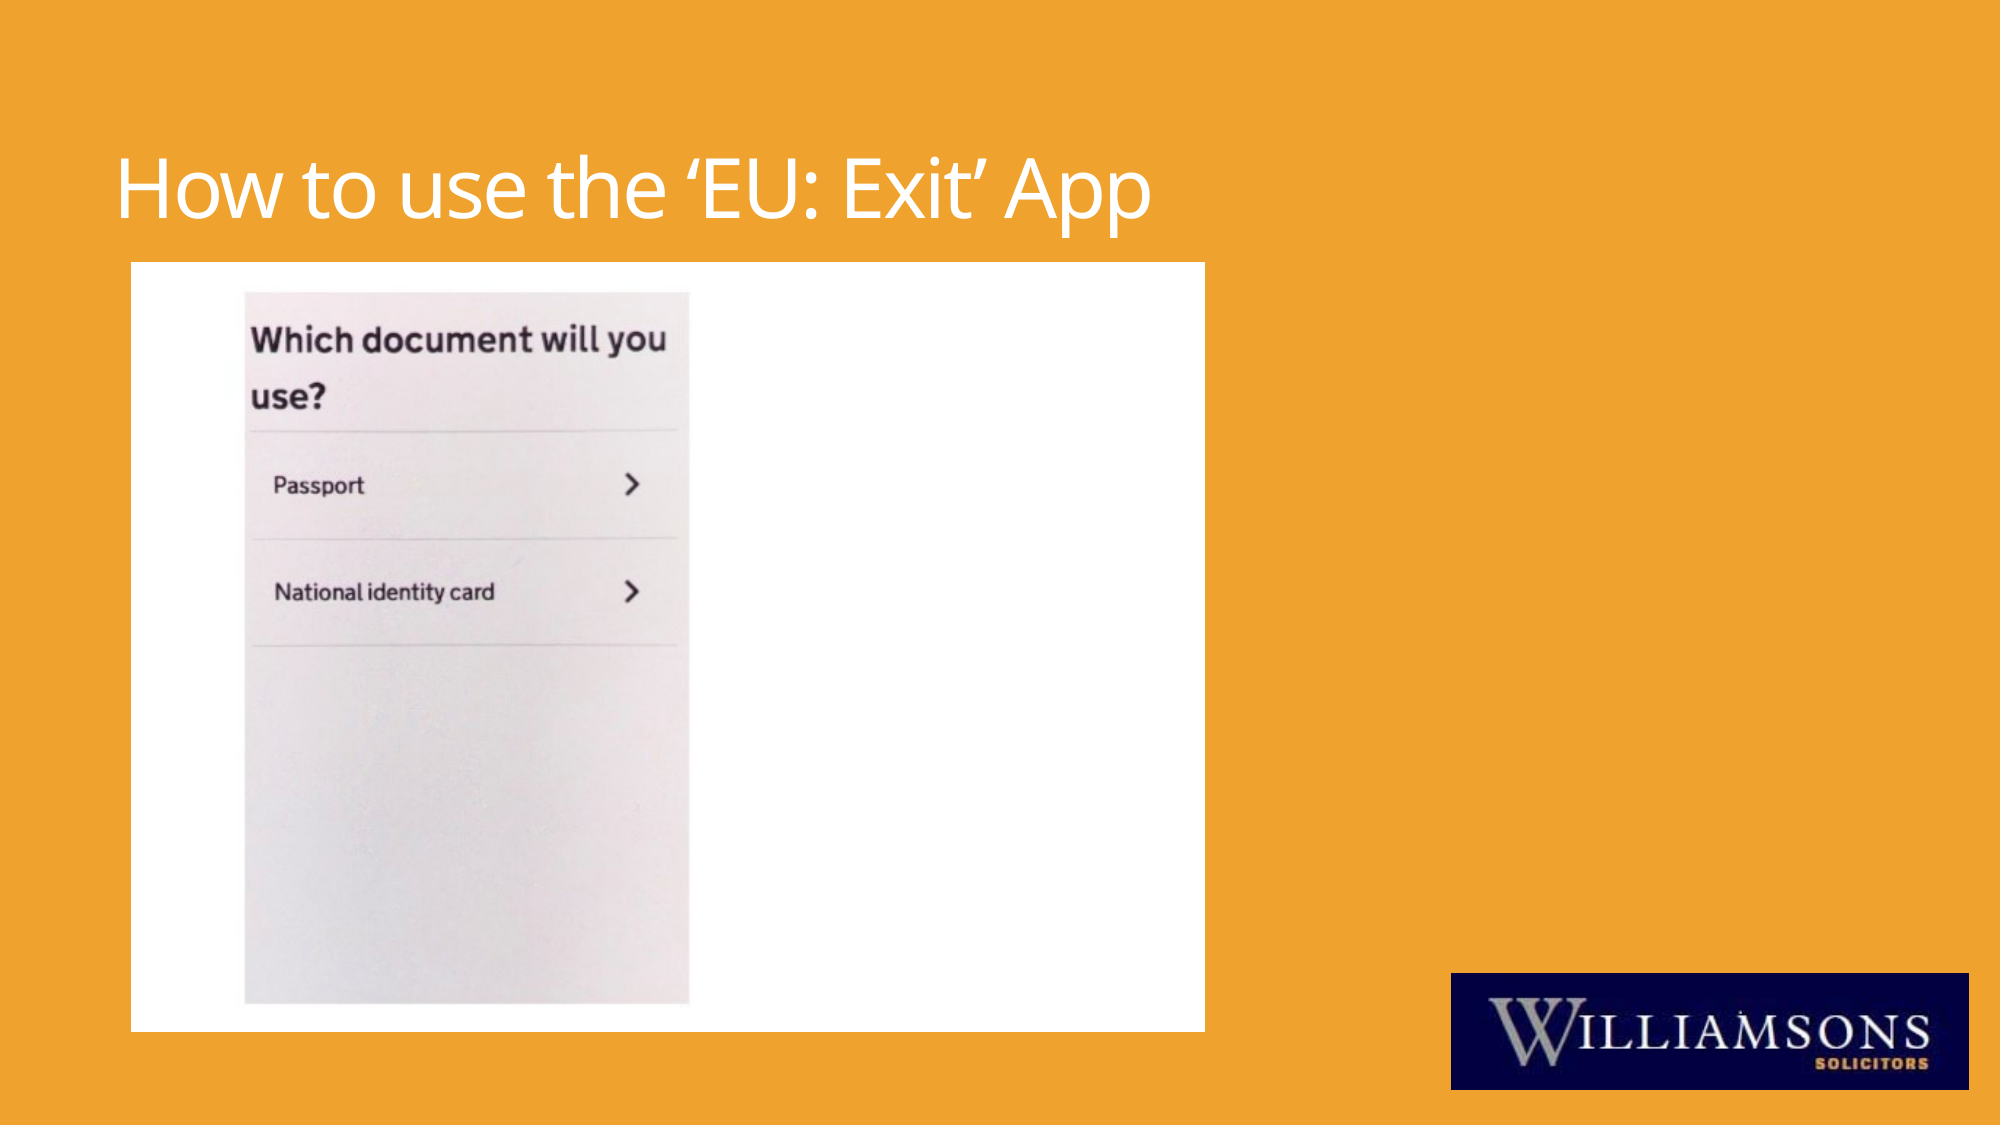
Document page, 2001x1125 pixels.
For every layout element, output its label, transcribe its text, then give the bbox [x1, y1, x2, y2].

picture [1451, 973, 1969, 1090]
title How to use the ‘EU: Exit’ App [98, 126, 1868, 242]
picture [130, 262, 1205, 1032]
